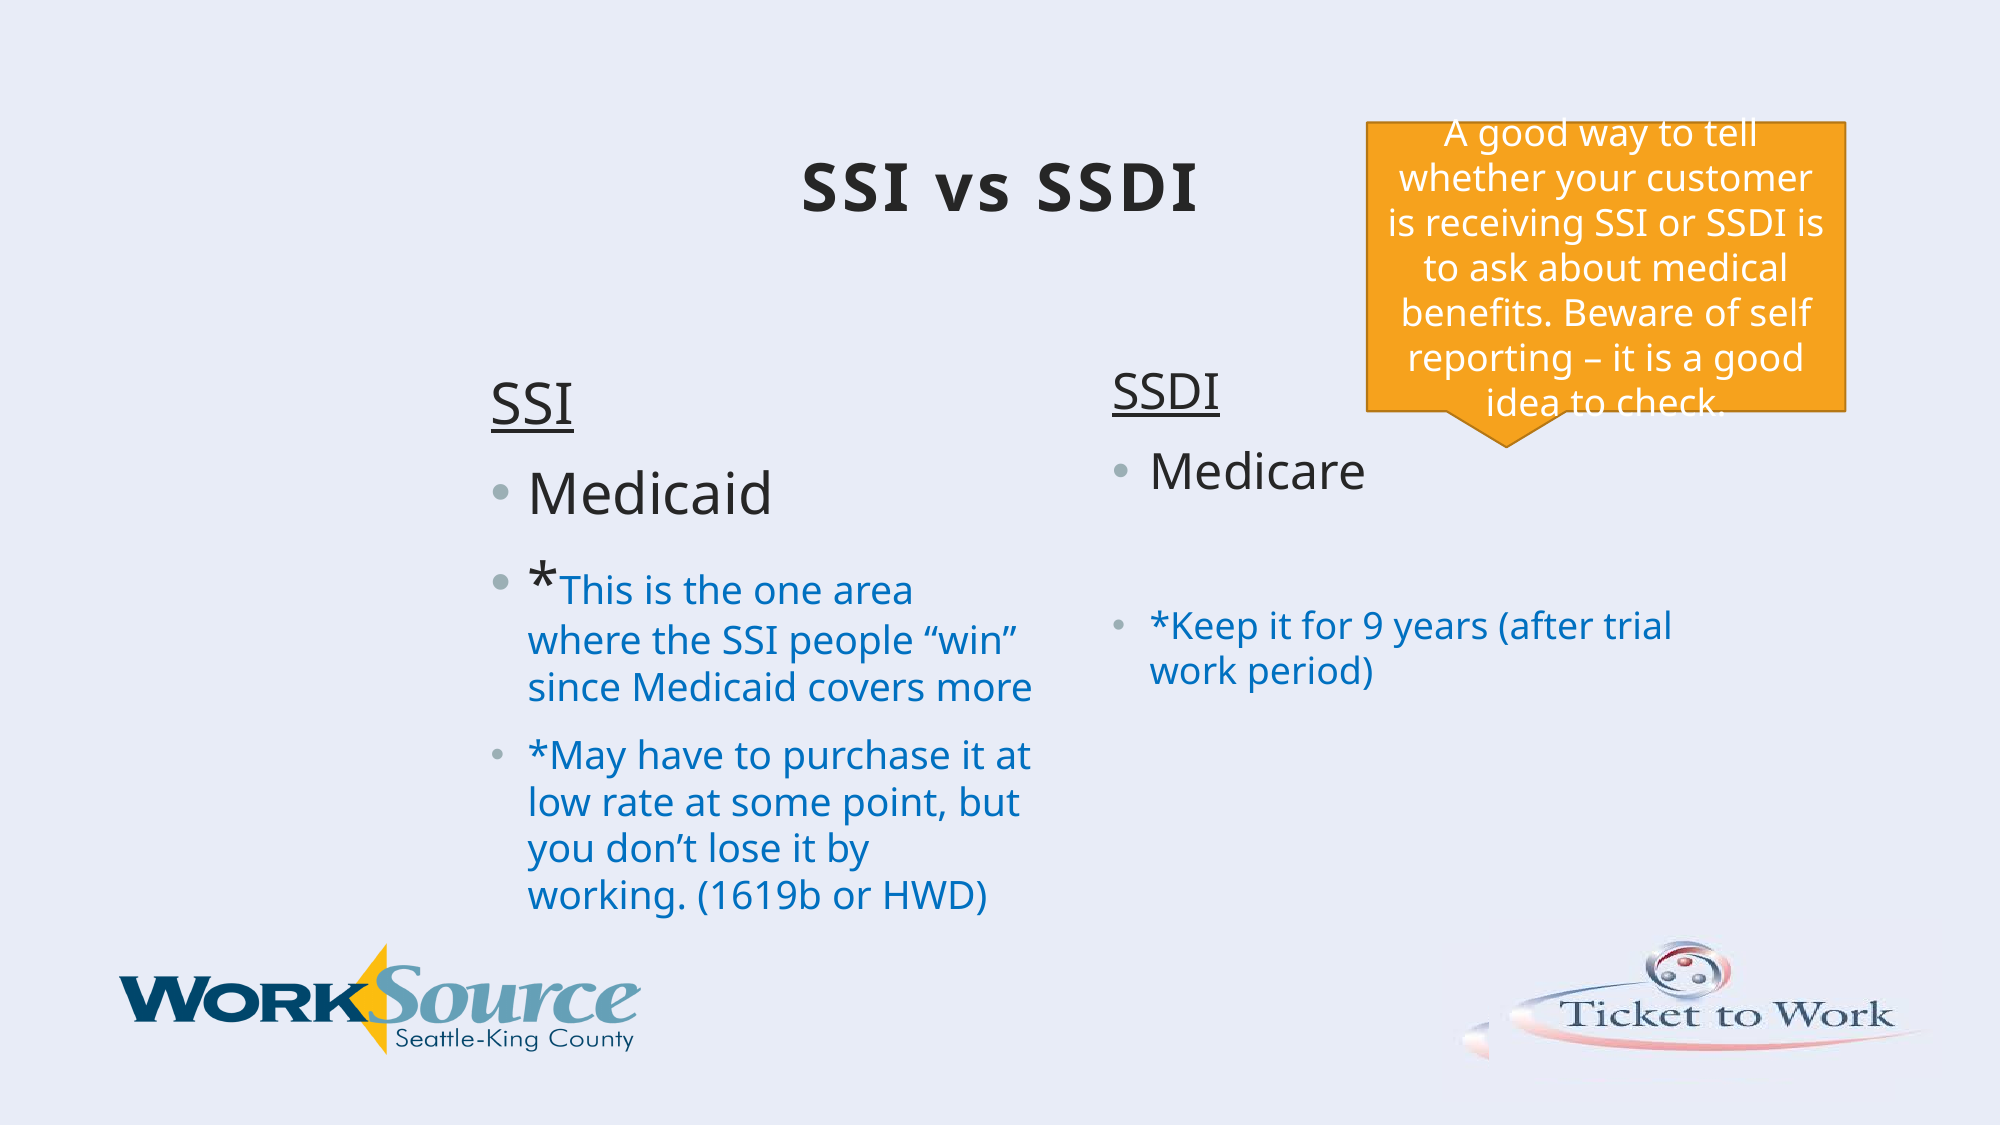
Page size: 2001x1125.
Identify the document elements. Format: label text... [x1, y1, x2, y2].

picture [119, 943, 641, 1055]
text_box A good way to tell whether your customer is receiving SSI or SSDI is to ask about medical benefits. Beware of self reporting – it is a good idea to check. [1365, 121, 1847, 449]
list SSI Medicaid *This is the one area where the SSI people “win” since Medicaid covers more *May have to purchase it at low rate at some point, but you don’t lose it by working. (1619b or HWD) [475, 359, 1051, 969]
picture [1442, 919, 1942, 1102]
text_box SSDI Medicare *Keep it for 9 years (after trial work period) [1097, 351, 1716, 961]
title SSI vs SSDI [0, 120, 2000, 261]
